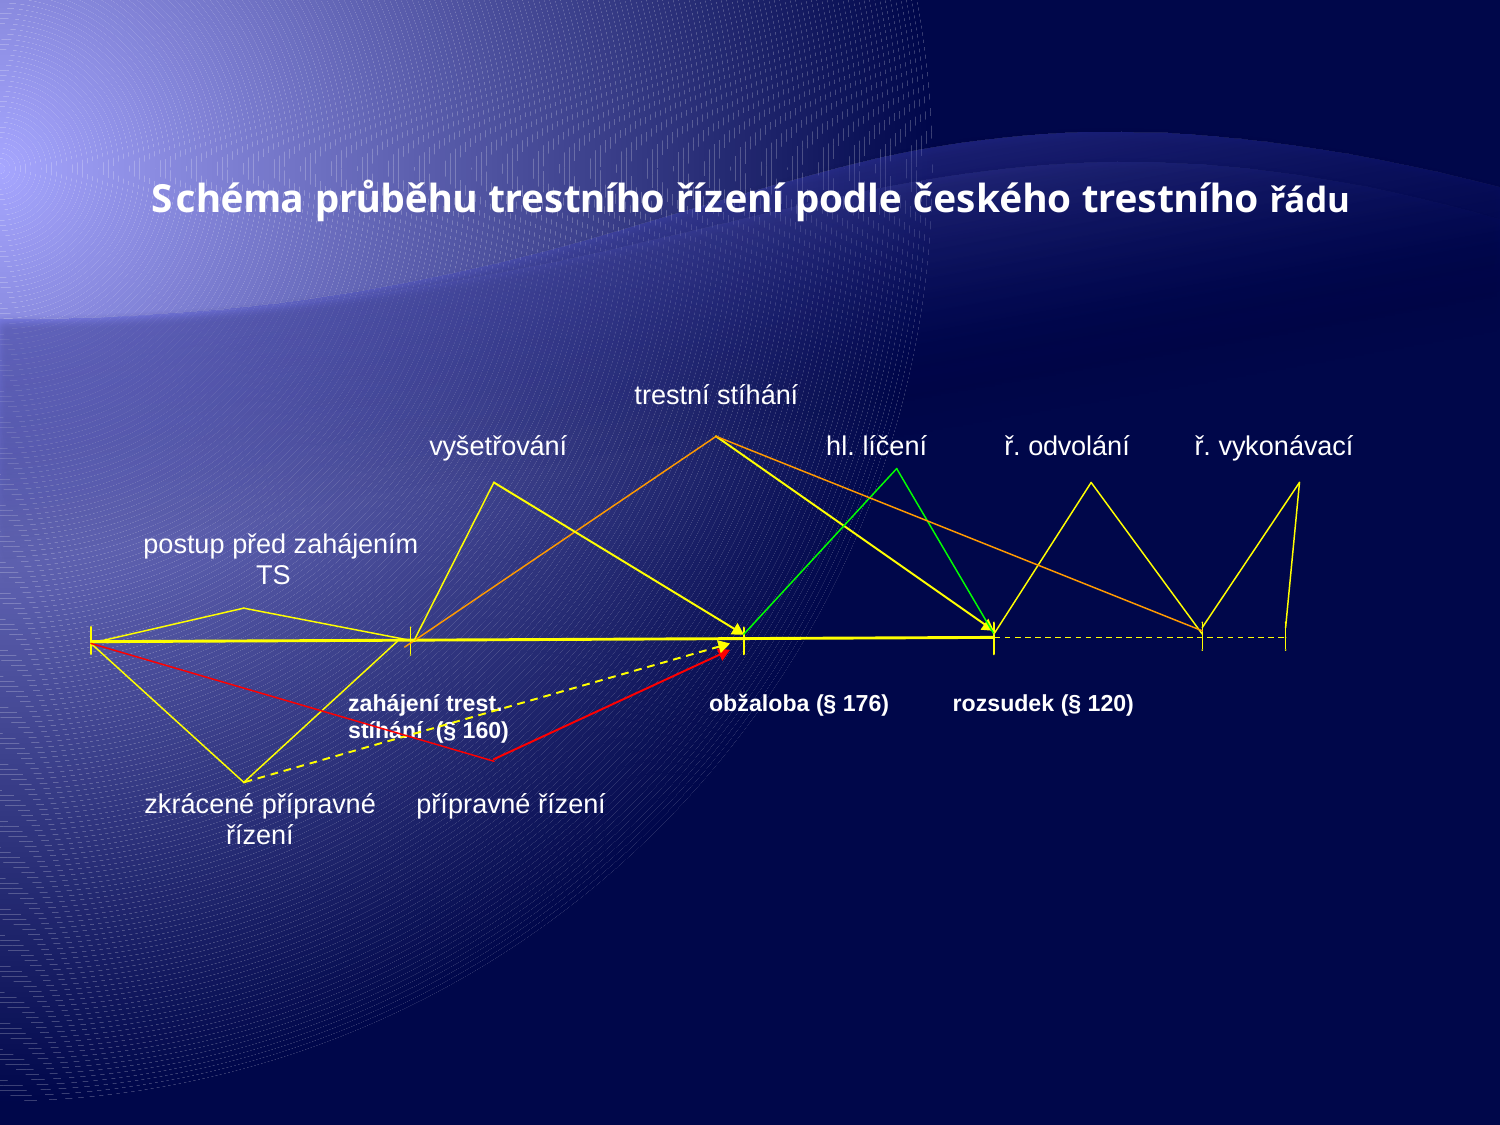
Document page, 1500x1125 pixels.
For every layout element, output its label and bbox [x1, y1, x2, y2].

list [74, 173, 1426, 877]
